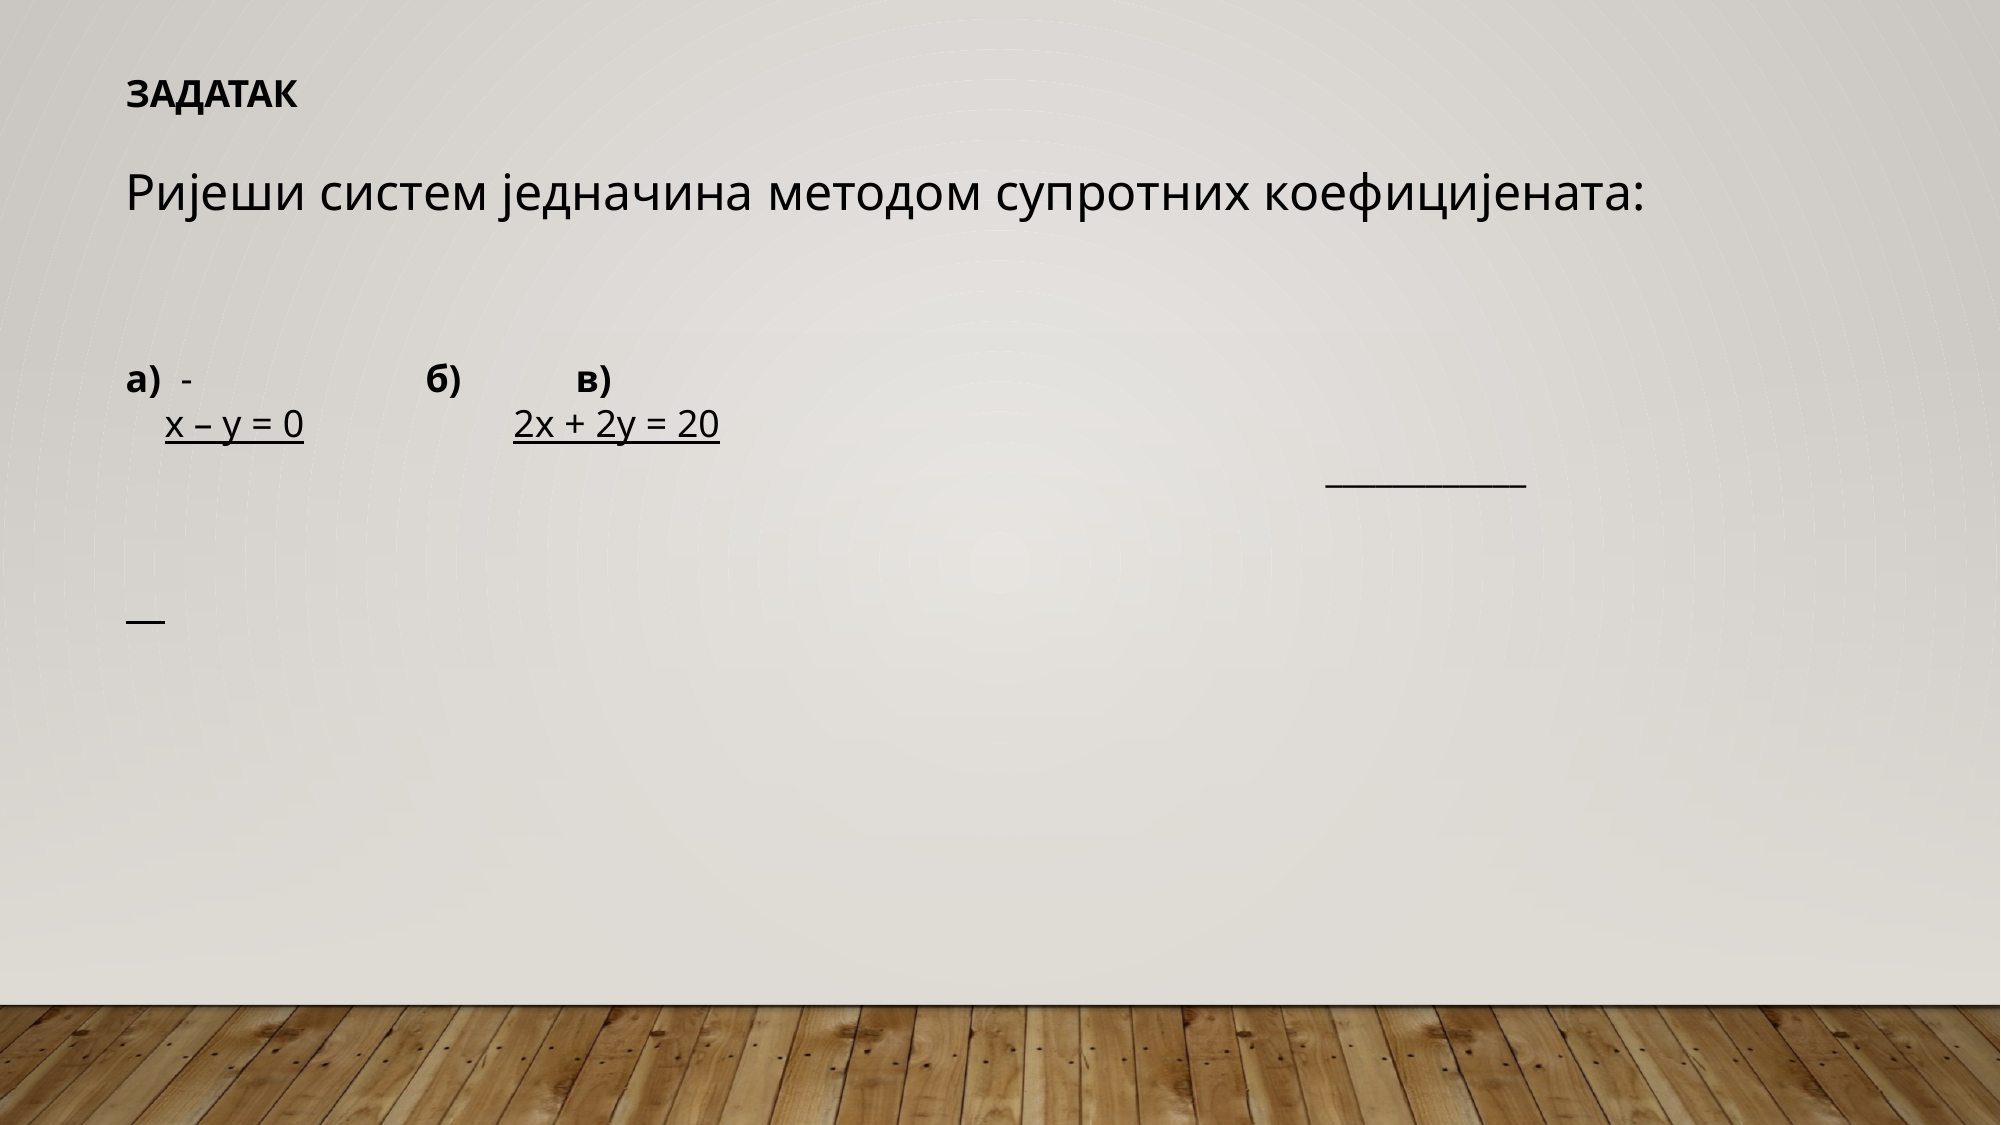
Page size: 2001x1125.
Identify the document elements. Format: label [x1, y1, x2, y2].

picture [0, 1005, 2000, 1125]
